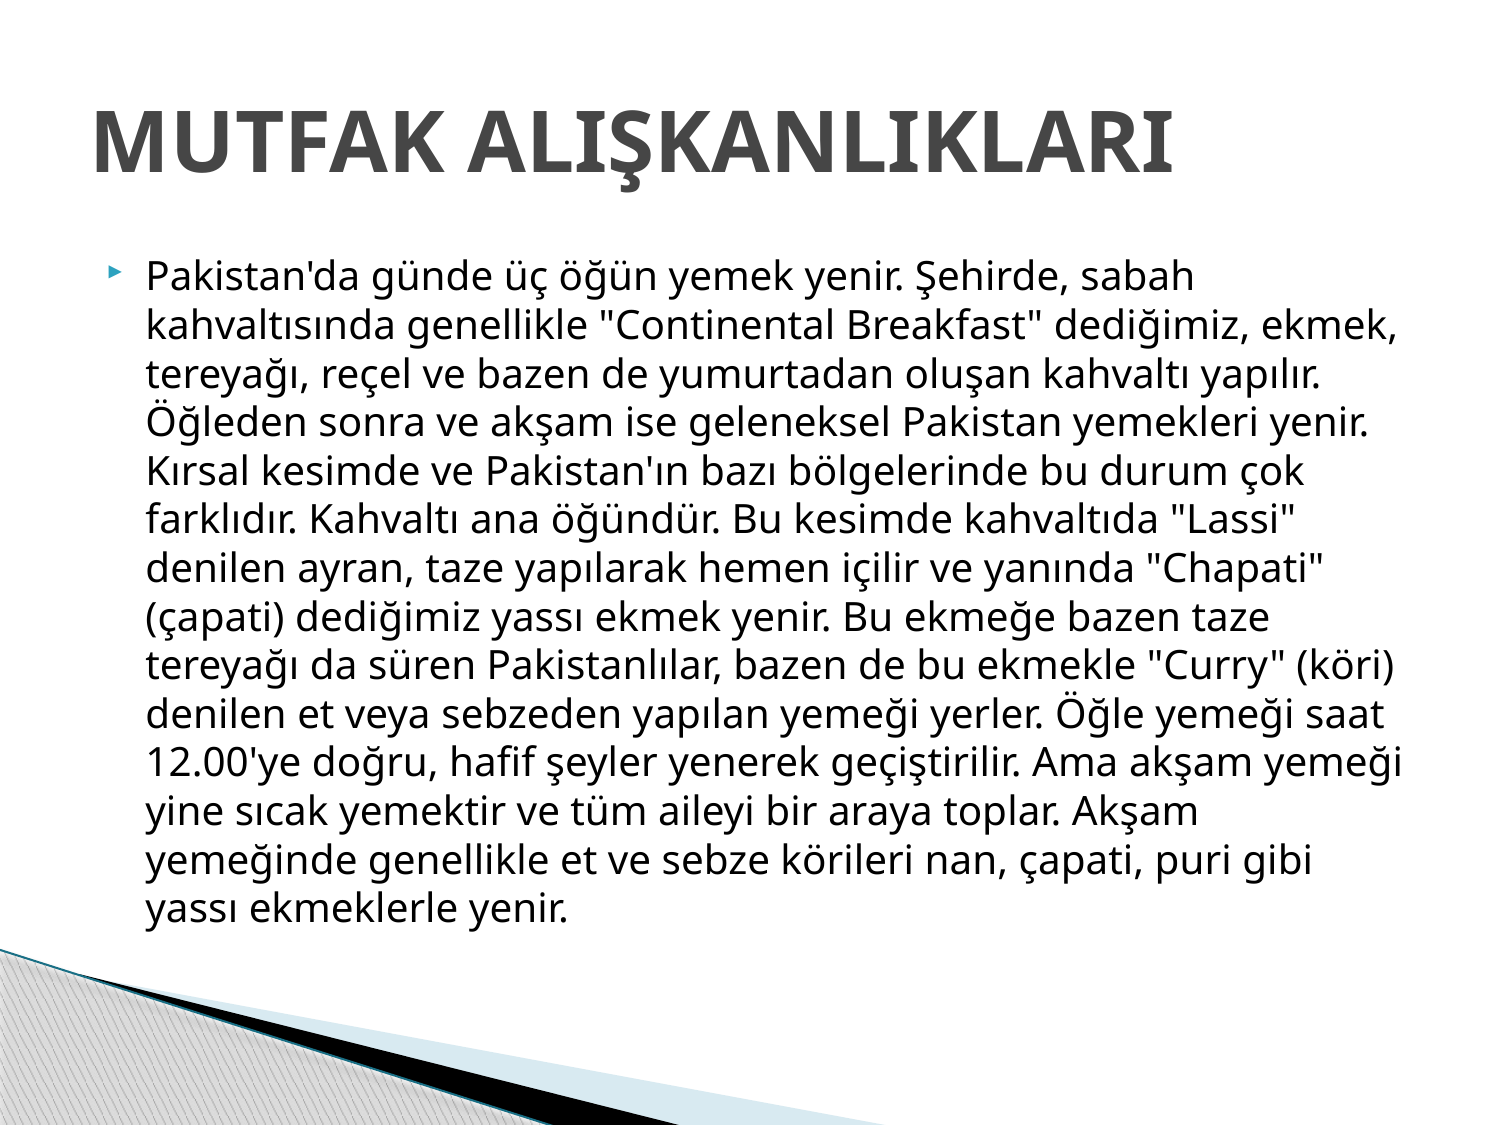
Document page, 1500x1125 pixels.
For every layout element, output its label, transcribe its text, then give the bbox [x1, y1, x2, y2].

list Pakistan'da günde üç öğün yemek yenir. Şehirde, sabah kahvaltısında genellikle "Continental Breakfast" dediğimiz, ekmek, tereyağı, reçel ve bazen de yumurtadan oluşan kahvaltı yapılır. Öğleden sonra ve akşam ise geleneksel Pakistan yemekleri yenir. Kırsal kesimde ve Pakistan'ın bazı bölgelerinde bu durum çok farklıdır. Kahvaltı ana öğündür. Bu kesimde kahvaltıda "Lassi" denilen ayran, taze yapılarak hemen içilir ve yanında "Chapati" (çapati) dediğimiz yassı ekmek yenir. Bu ekmeğe bazen taze tereyağı da süren Pakistanlılar, bazen de bu ekmekle "Curry" (köri) denilen et veya sebzeden yapılan yemeği yerler. Öğle yemeği saat 12.00'ye doğru, hafif şeyler yenerek geçiştirilir. Ama akşam yemeği yine sıcak yemektir ve tüm aileyi bir araya toplar. Akşam yemeğinde genellikle et ve sebze körileri nan, çapati, puri gibi yassı ekmeklerle yenir. [75, 243, 1425, 986]
title MUTFAK ALIŞKANLIKLARI [75, 45, 1425, 233]
